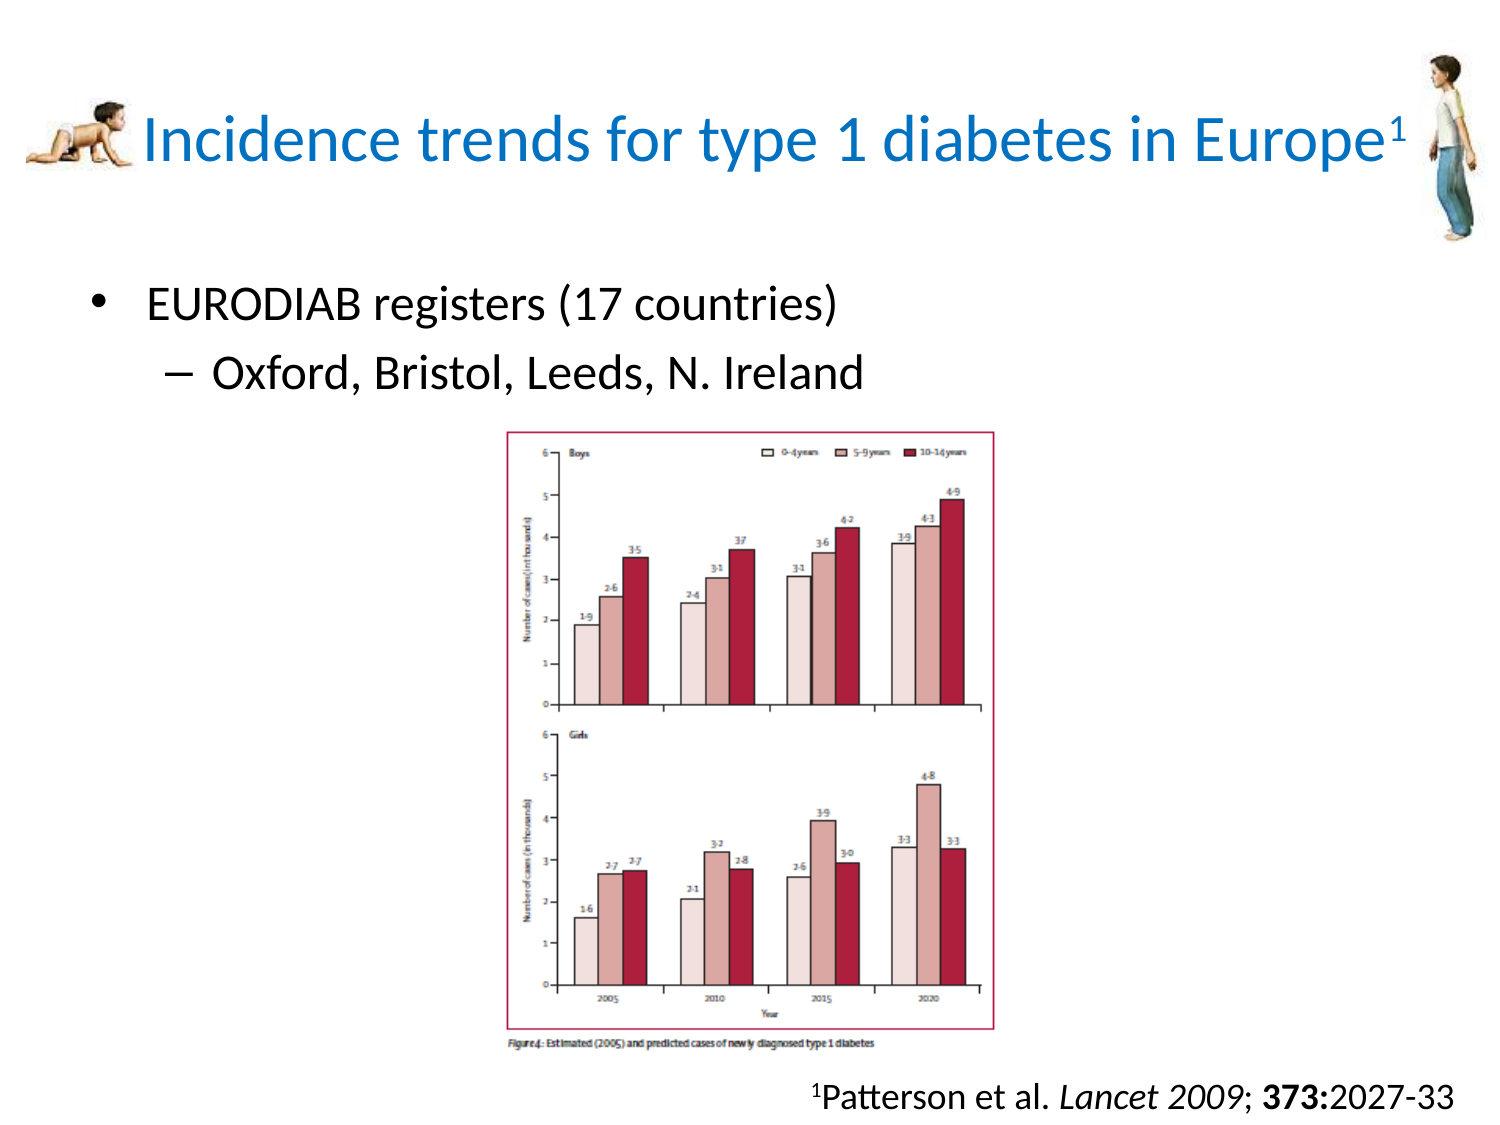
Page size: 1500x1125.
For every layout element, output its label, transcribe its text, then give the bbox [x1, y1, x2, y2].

list EURODIAB registers (17 countries) Oxford, Bristol, Leeds, N. Ireland [75, 262, 1425, 1005]
picture [26, 98, 138, 171]
title Incidence trends for type 1 diabetes in Europe1 [99, 40, 1411, 229]
picture [495, 424, 1005, 1052]
picture [1416, 24, 1488, 244]
text_box 1Patterson et al. Lancet 2009; 373:2027-33 [795, 1064, 1470, 1125]
